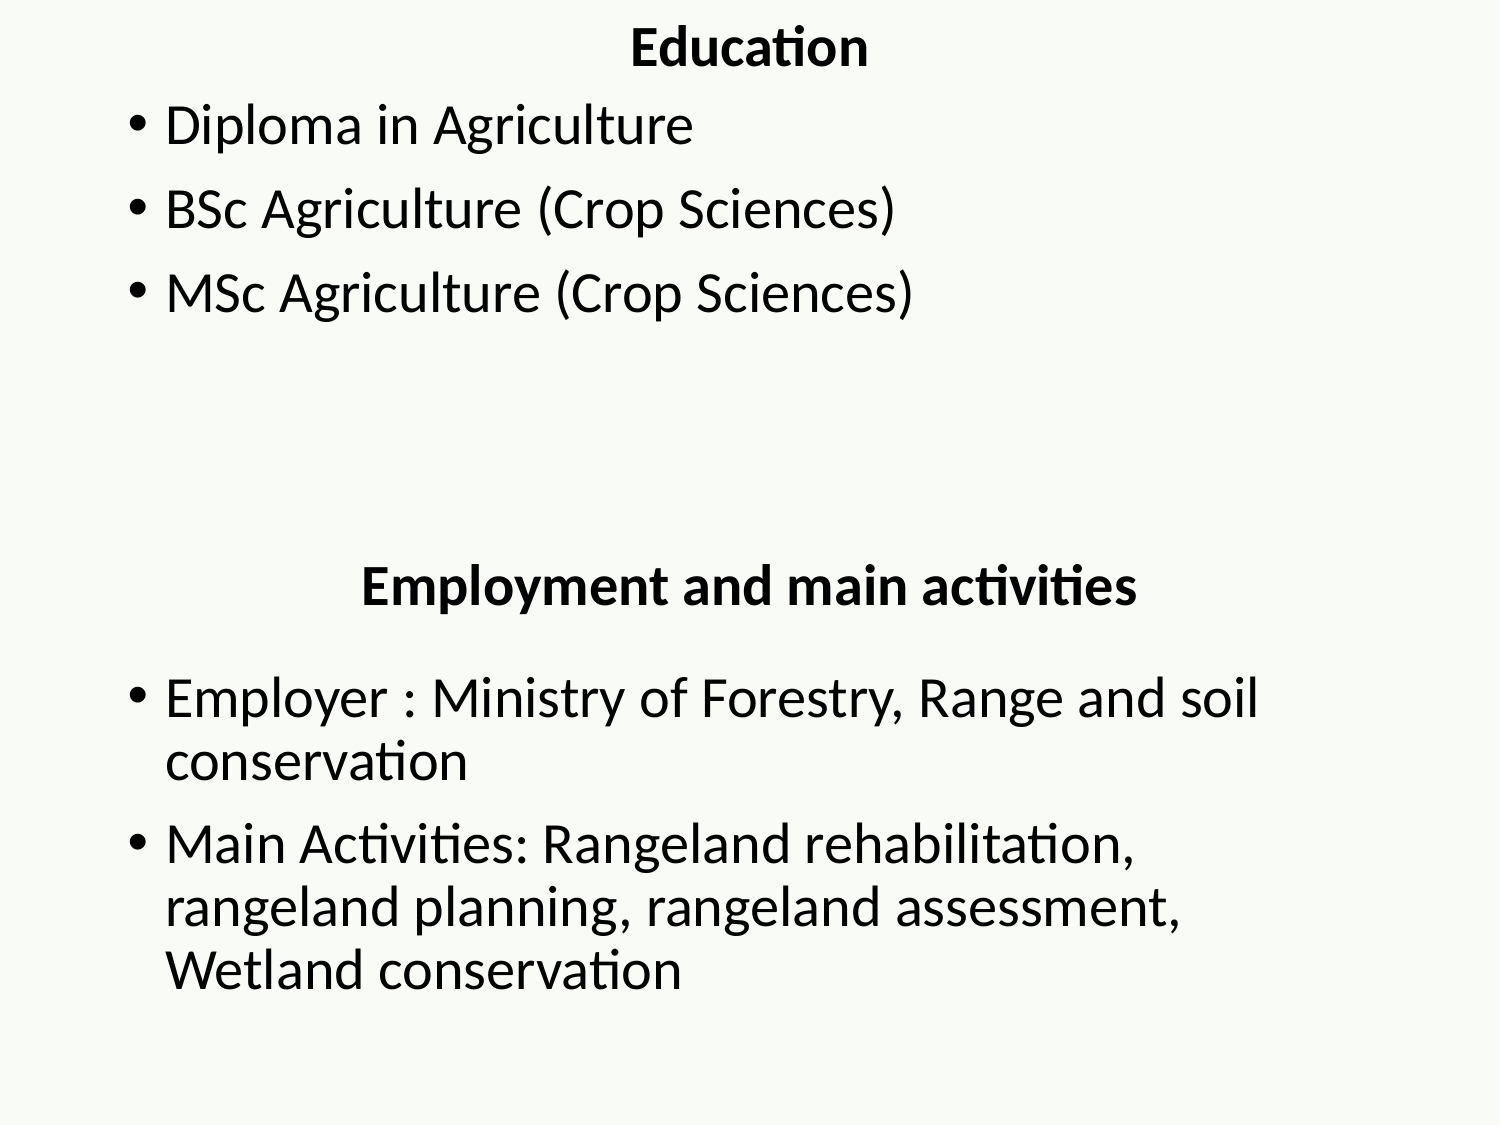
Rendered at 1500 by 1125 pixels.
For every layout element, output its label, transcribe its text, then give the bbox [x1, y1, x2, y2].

list Diploma in Agriculture BSc Agriculture (Crop Sciences) MSc Agriculture (Crop Sciences) [112, 86, 1397, 524]
text_box Education [0, 0, 1500, 86]
text_box Employment and main activities [0, 539, 1500, 625]
list Employer : Ministry of Forestry, Range and soil conservation Main Activities: Rangeland rehabilitation, rangeland planning, rangeland assessment, Wetland conservation [112, 659, 1397, 1063]
